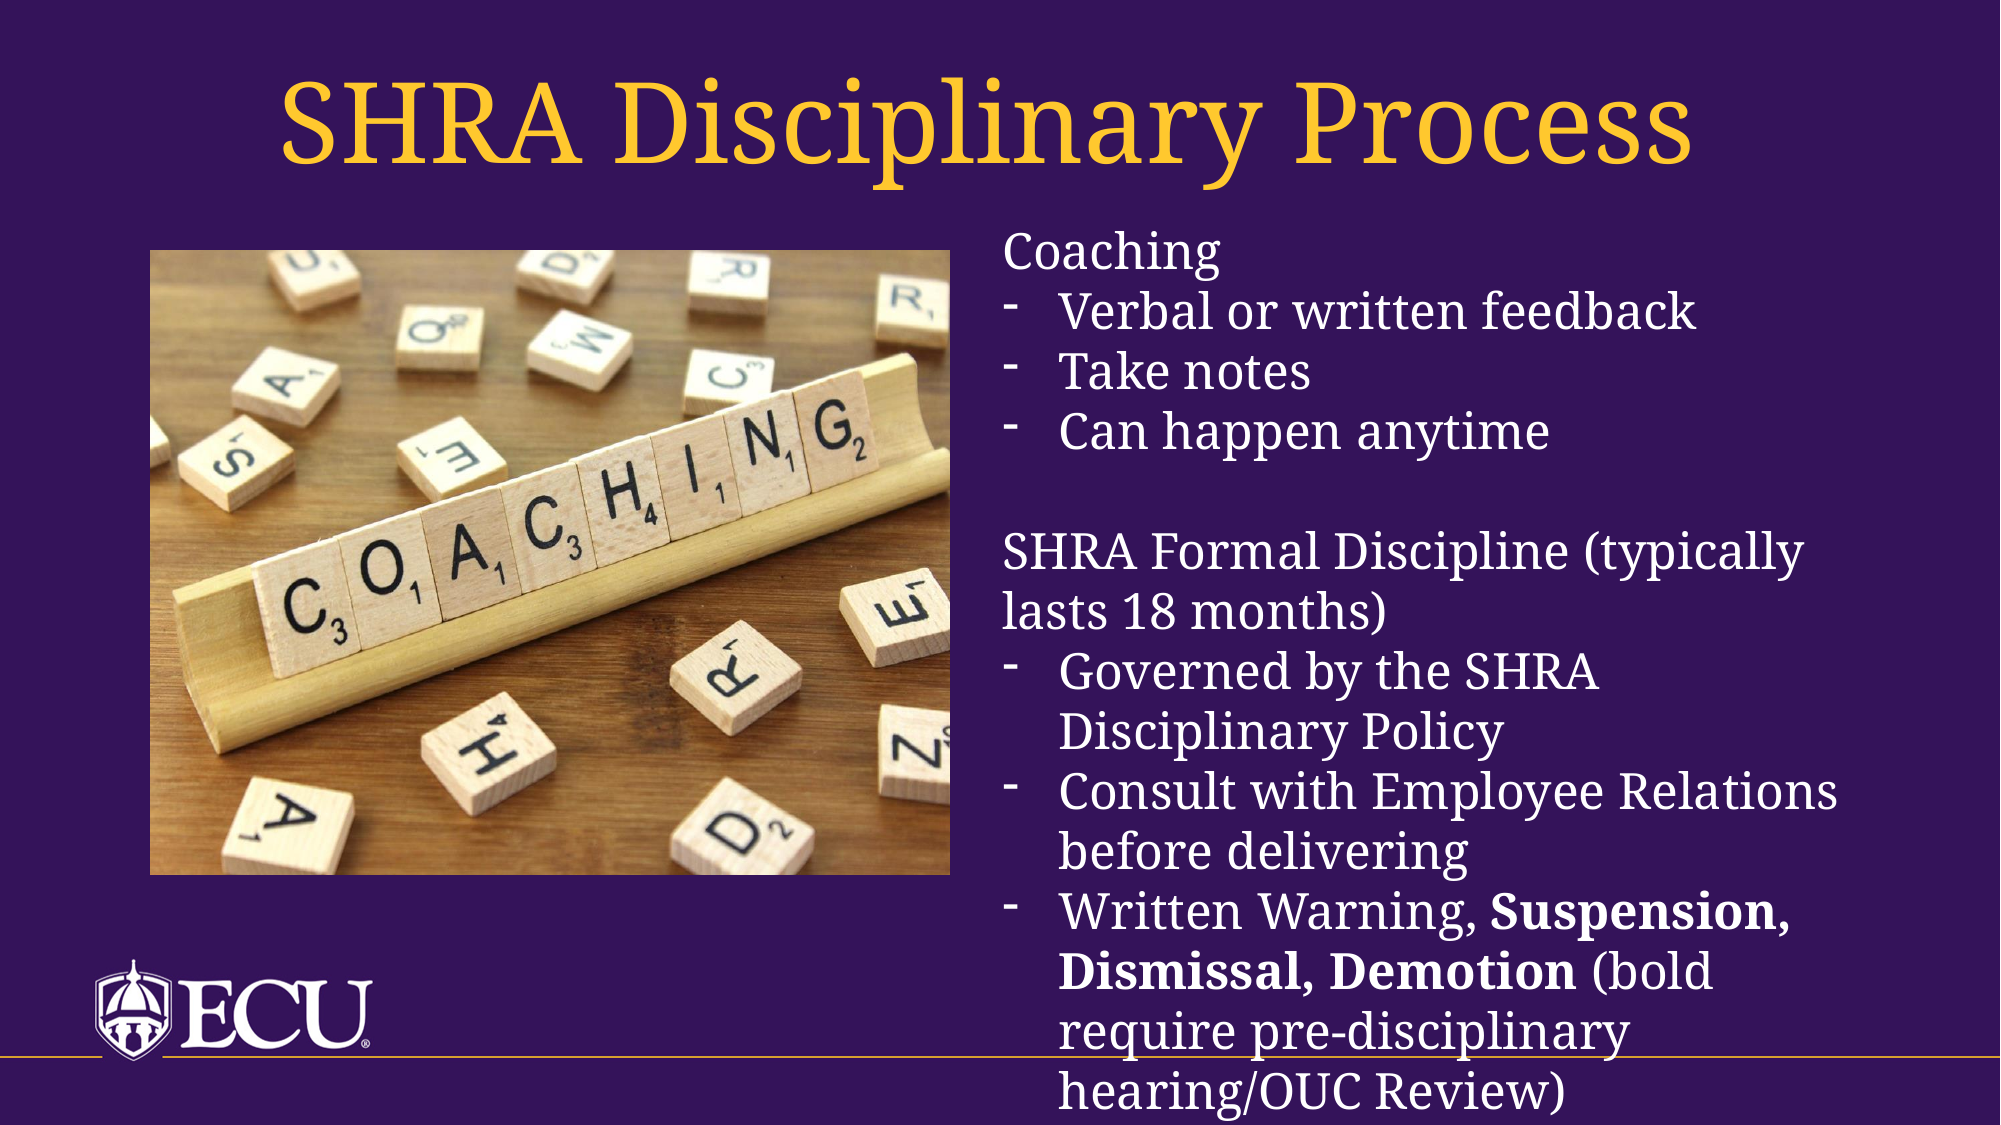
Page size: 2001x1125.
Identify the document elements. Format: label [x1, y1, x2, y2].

list [149, 250, 951, 875]
picture [0, 0, 2000, 1125]
